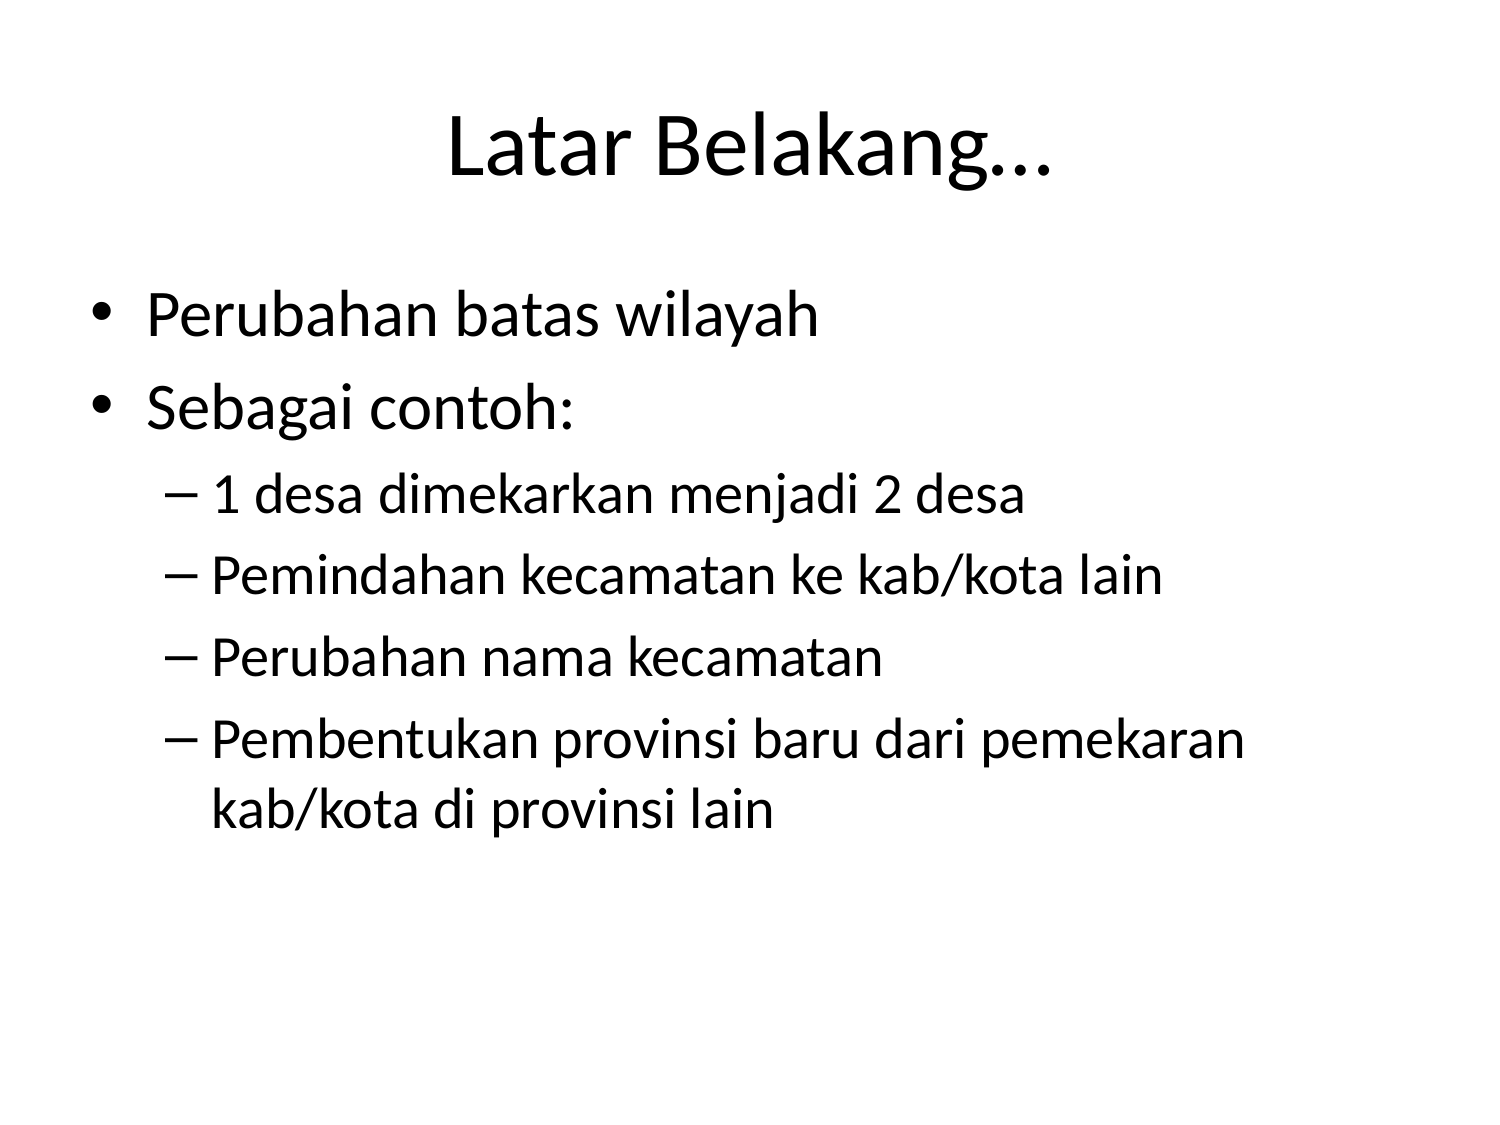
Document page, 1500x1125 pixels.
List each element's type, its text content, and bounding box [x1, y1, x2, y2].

list Perubahan batas wilayah Sebagai contoh: 1 desa dimekarkan menjadi 2 desa Pemindahan kecamatan ke kab/kota lain Perubahan nama kecamatan Pembentukan provinsi baru dari pemekaran kab/kota di provinsi lain [75, 262, 1425, 1005]
title Latar Belakang… [75, 45, 1425, 233]
